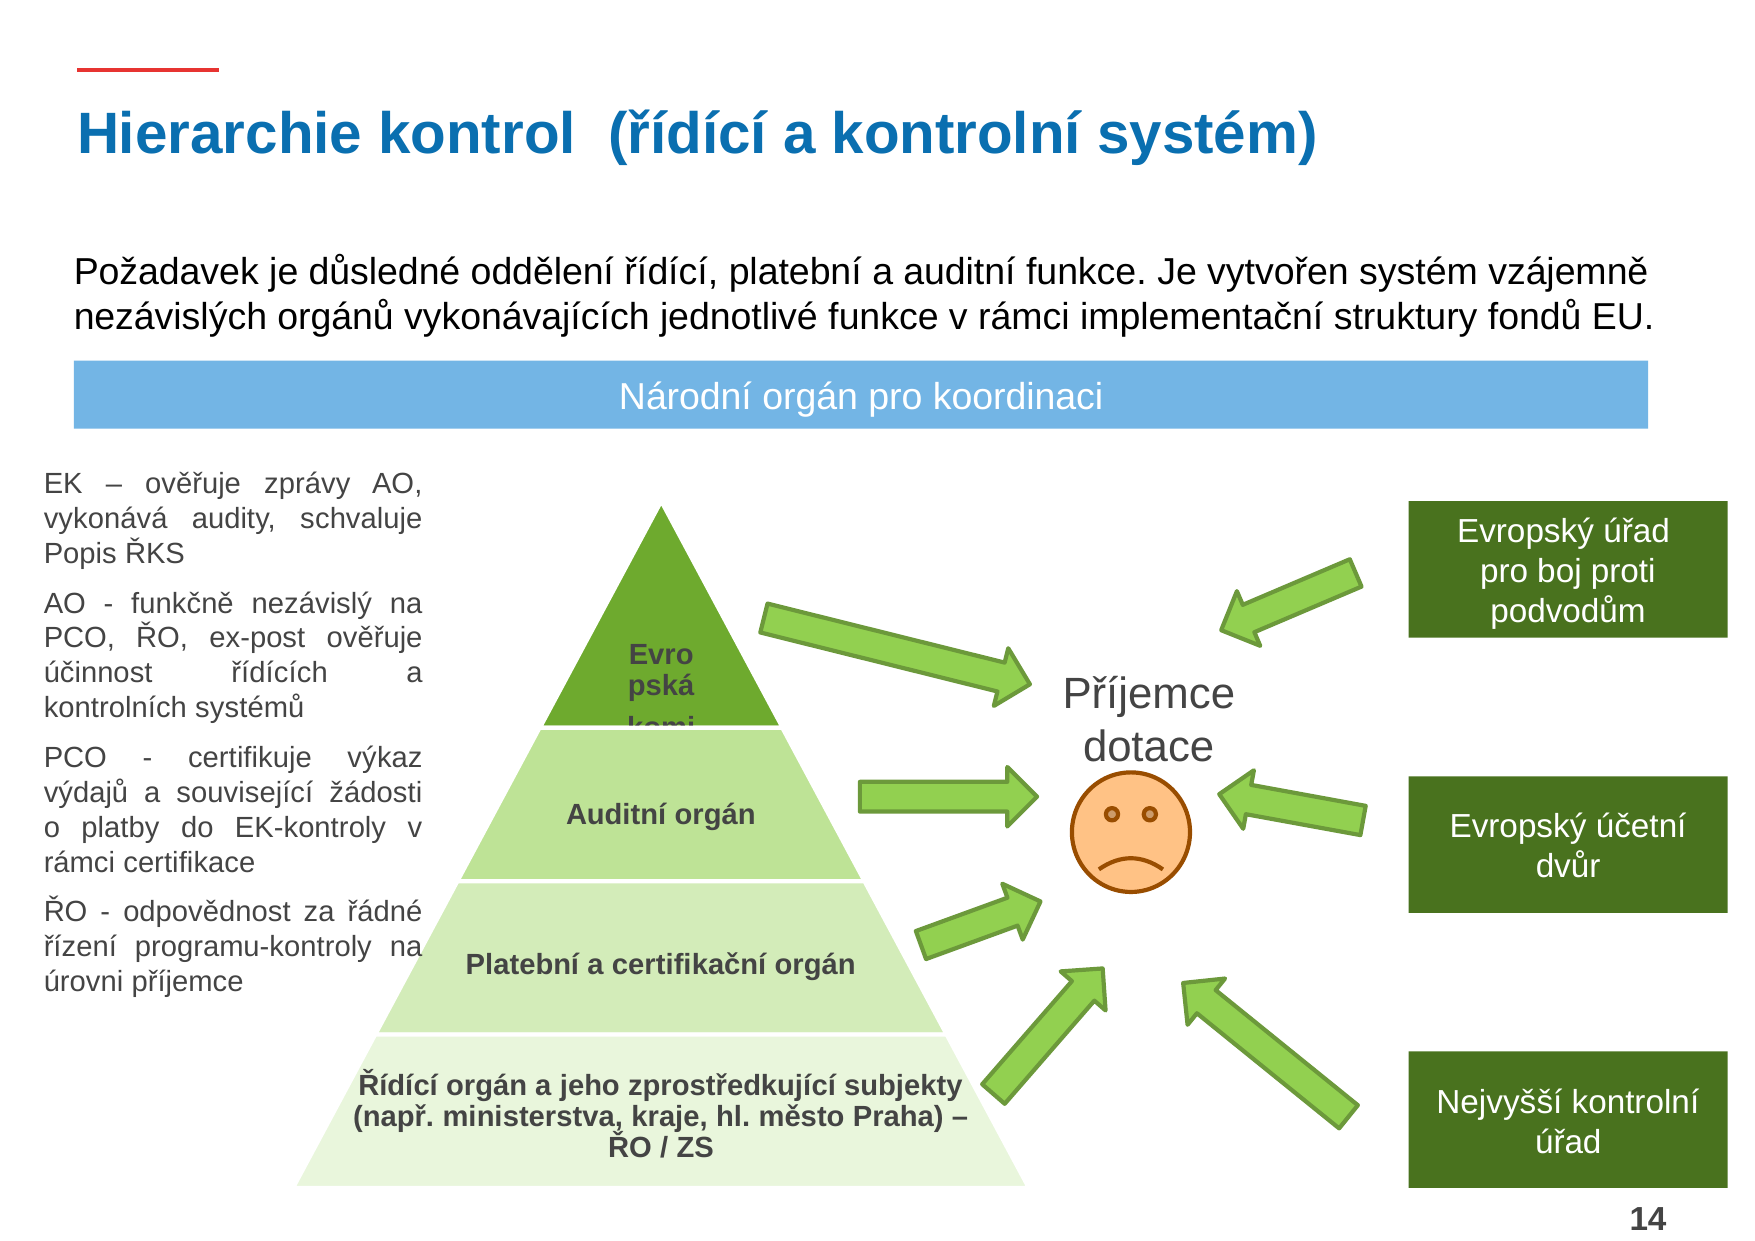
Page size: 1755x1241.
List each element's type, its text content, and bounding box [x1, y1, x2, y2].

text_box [292, 500, 1030, 1189]
text_box [1069, 770, 1193, 895]
text_box 14 [1540, 1188, 1755, 1241]
title Hierarchie kontrol (řídící a kontrolní systém) [77, 95, 1552, 166]
text_box Evropský účetní dvůr [1407, 774, 1730, 915]
text_box Evropský úřad pro boj proti podvodům [1407, 499, 1730, 640]
text_box [1219, 557, 1364, 648]
text_box [1035, 791, 1040, 802]
text_box [1035, 966, 1108, 1073]
text_box [1035, 896, 1043, 919]
list Požadavek je důsledné oddělení řídící, platební a auditní funkce. Je vytvořen systém vzájemně nezávislých orgánů vykonávajících jednotlivé funkce v rámci implementační struktury fondů EU. [73, 246, 1665, 355]
text_box [1181, 976, 1360, 1131]
text_box Nejvyšší kontrolní úřad [1407, 1049, 1730, 1190]
text_box Národní orgán pro koordinaci [72, 358, 1650, 431]
text_box [1217, 768, 1368, 838]
text_box Příjemce dotace [1035, 654, 1293, 781]
text_box EK – ověřuje zprávy AO, vykonává audity, schvaluje Popis ŘKS AO - funkčně nezávislý na PCO, ŘO, ex-post ověřuje účinnost řídících a kontrolních systémů PCO - certifikuje výkaz výdajů a související žádosti o platby do EK-kontroly v rámci certifikace ŘO - odpovědnost za řádné řízení programu-kontroly na úrovni příjemce [26, 455, 440, 1056]
